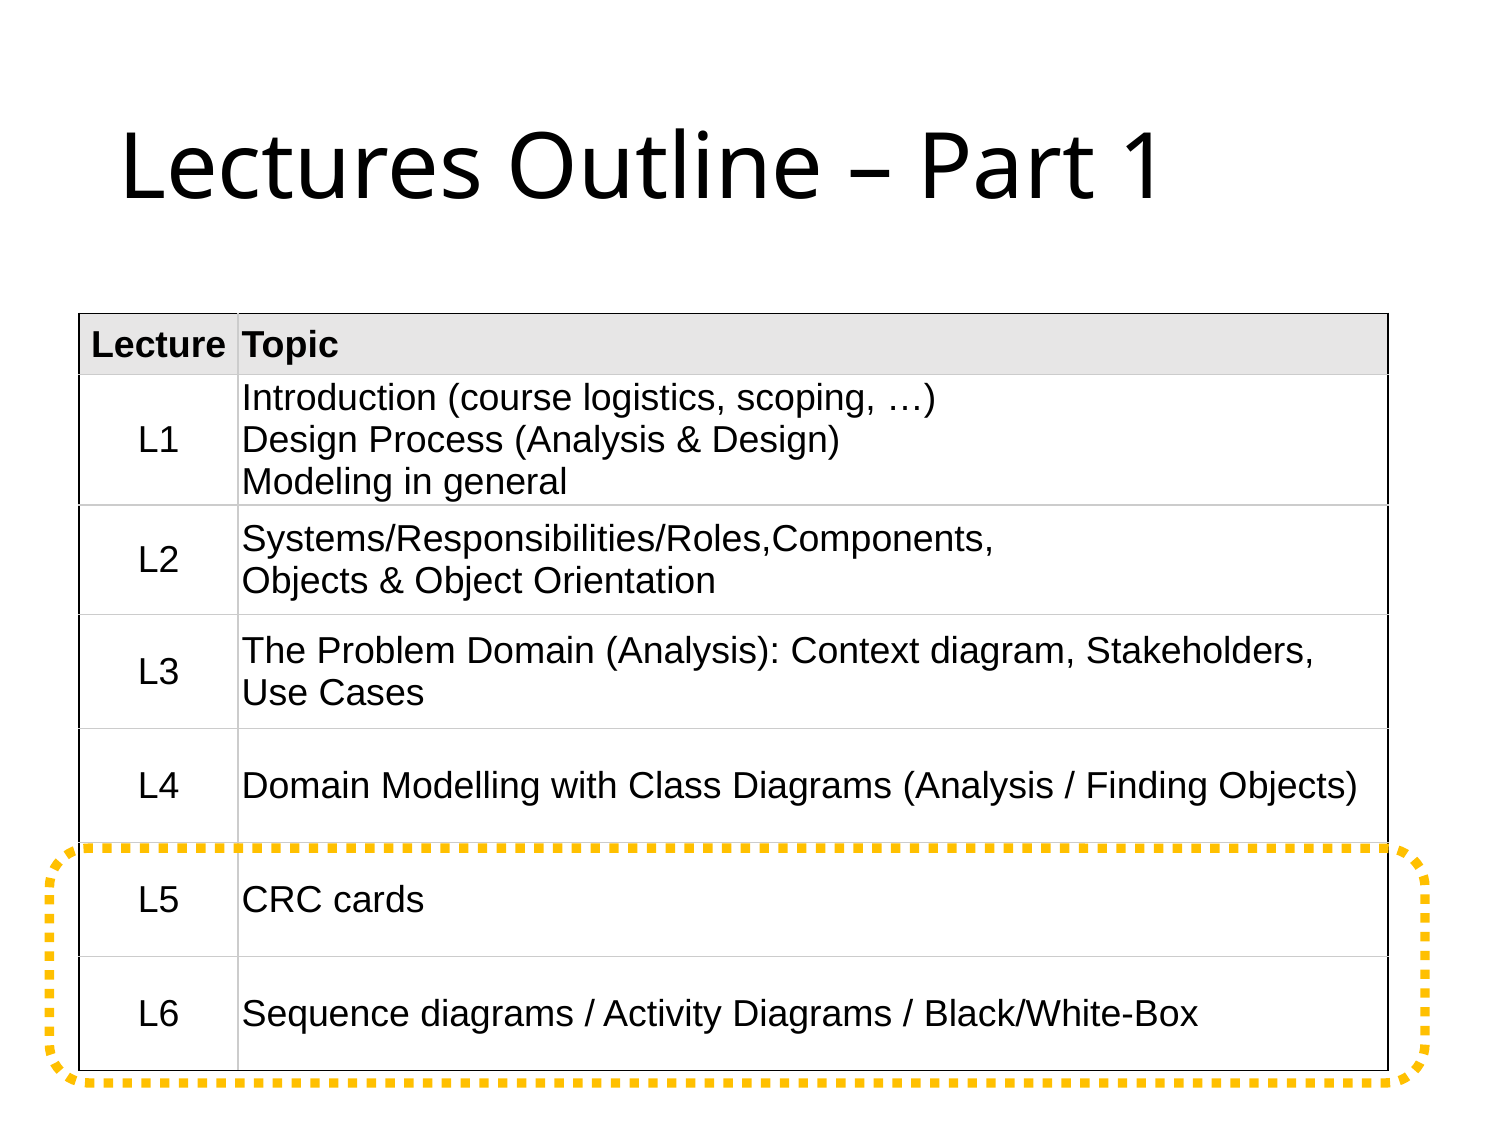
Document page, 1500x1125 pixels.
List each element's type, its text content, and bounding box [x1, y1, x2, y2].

table_header Lecture [80, 314, 237, 374]
text_box [48, 847, 1426, 1084]
table_cell Systems/Responsibilities/Roles,Components, Objects & Object Orientation [239, 506, 1387, 614]
table_cell L1 [80, 375, 237, 504]
table_cell L2 [80, 506, 237, 614]
table_cell L3 [80, 615, 237, 728]
table_cell Introduction (course logistics, scoping, …) Design Process (Analysis & Design) Modeling in general [239, 375, 1387, 504]
table_header Topic [239, 314, 1387, 374]
table_cell L5 [80, 843, 237, 848]
title Lectures Outline – Part 1 [103, 59, 1397, 278]
table_cell L4 [80, 729, 237, 842]
table_cell Domain Modelling with Class Diagrams (Analysis / Finding Objects) [239, 729, 1387, 842]
table_cell CRC cards [239, 843, 1387, 848]
table_cell The Problem Domain (Analysis): Context diagram, Stakeholders, Use Cases [239, 615, 1387, 728]
